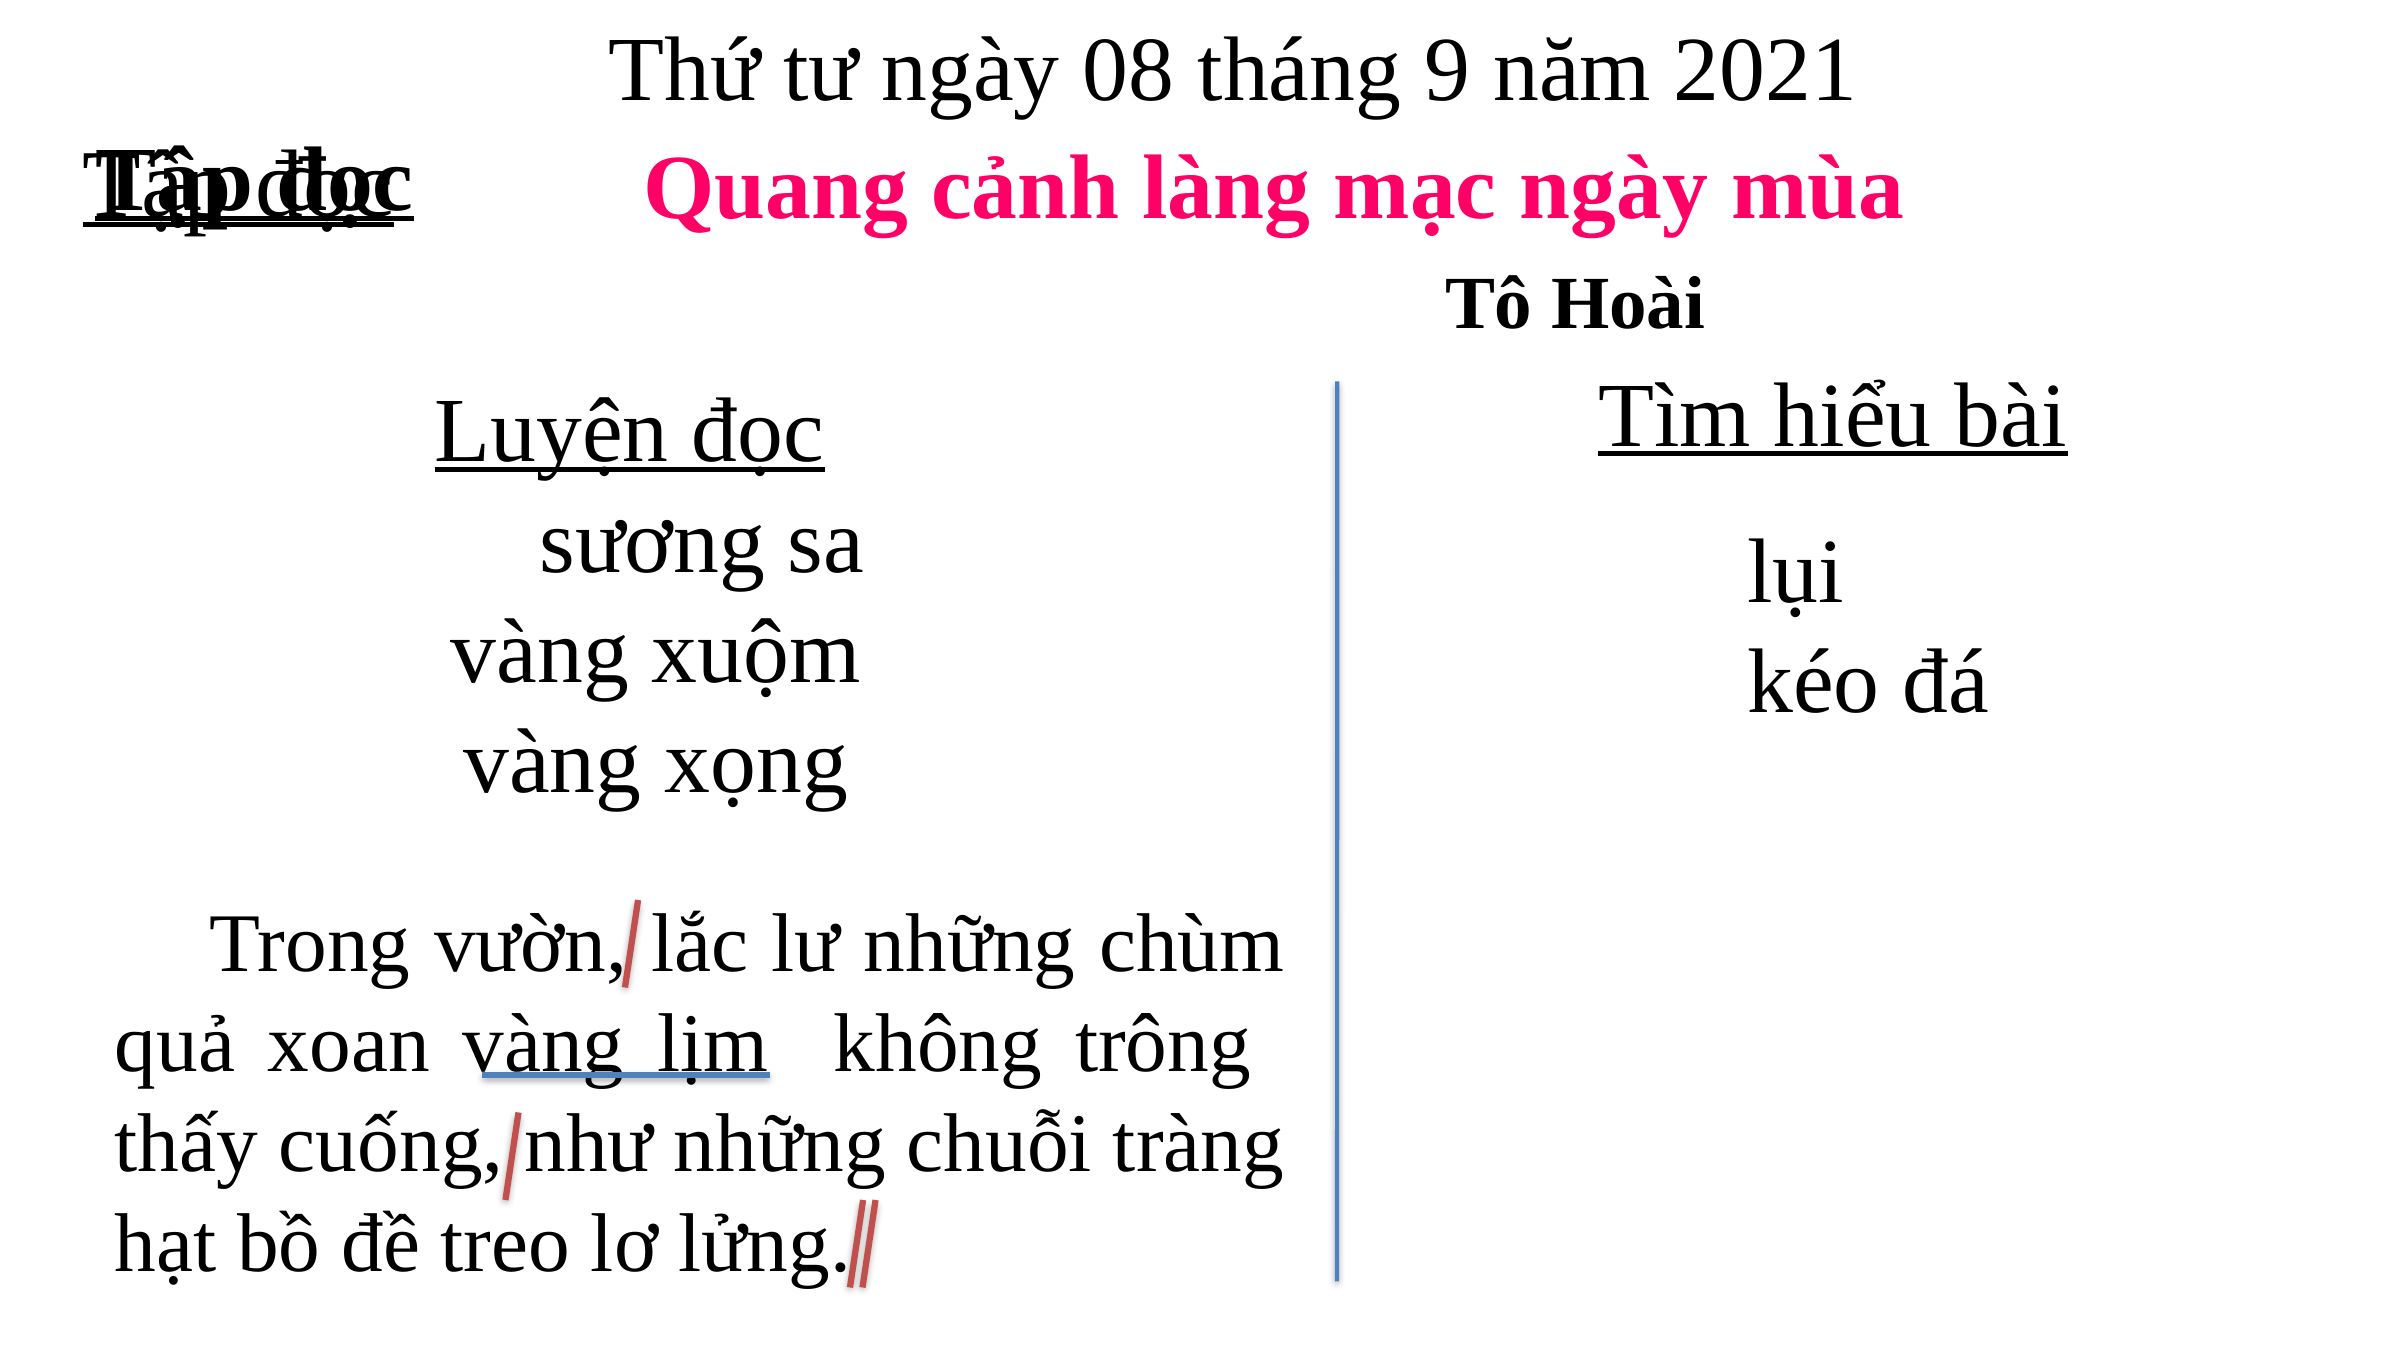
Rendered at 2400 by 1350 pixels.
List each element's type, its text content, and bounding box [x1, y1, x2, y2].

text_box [862, 1199, 876, 1288]
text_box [849, 1199, 861, 1288]
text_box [505, 1112, 519, 1201]
text_box Tập đọc [61, 109, 416, 247]
text_box Trong vườn, lắc lư những chùm quả xoan vàng lịm không trông thấy cuống, như những chuỗi tràng hạt bồ đề treo lơ lửng. [99, 880, 1300, 1296]
text_box Luyện đọc [413, 359, 847, 473]
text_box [624, 899, 639, 988]
text_box Thứ tư ngày 08 tháng 9 năm 2021 Tập đọc [76, 0, 2370, 239]
text_box Quang cảnh làng mạc ngày mùa Tô Hoài [575, 239, 1975, 357]
text_box lụi kéo đá [1725, 499, 2012, 742]
text_box Tìm hiểu bài [1576, 343, 2090, 476]
text_box sương sa vàng xuộm vàng xọng [237, 473, 1075, 819]
